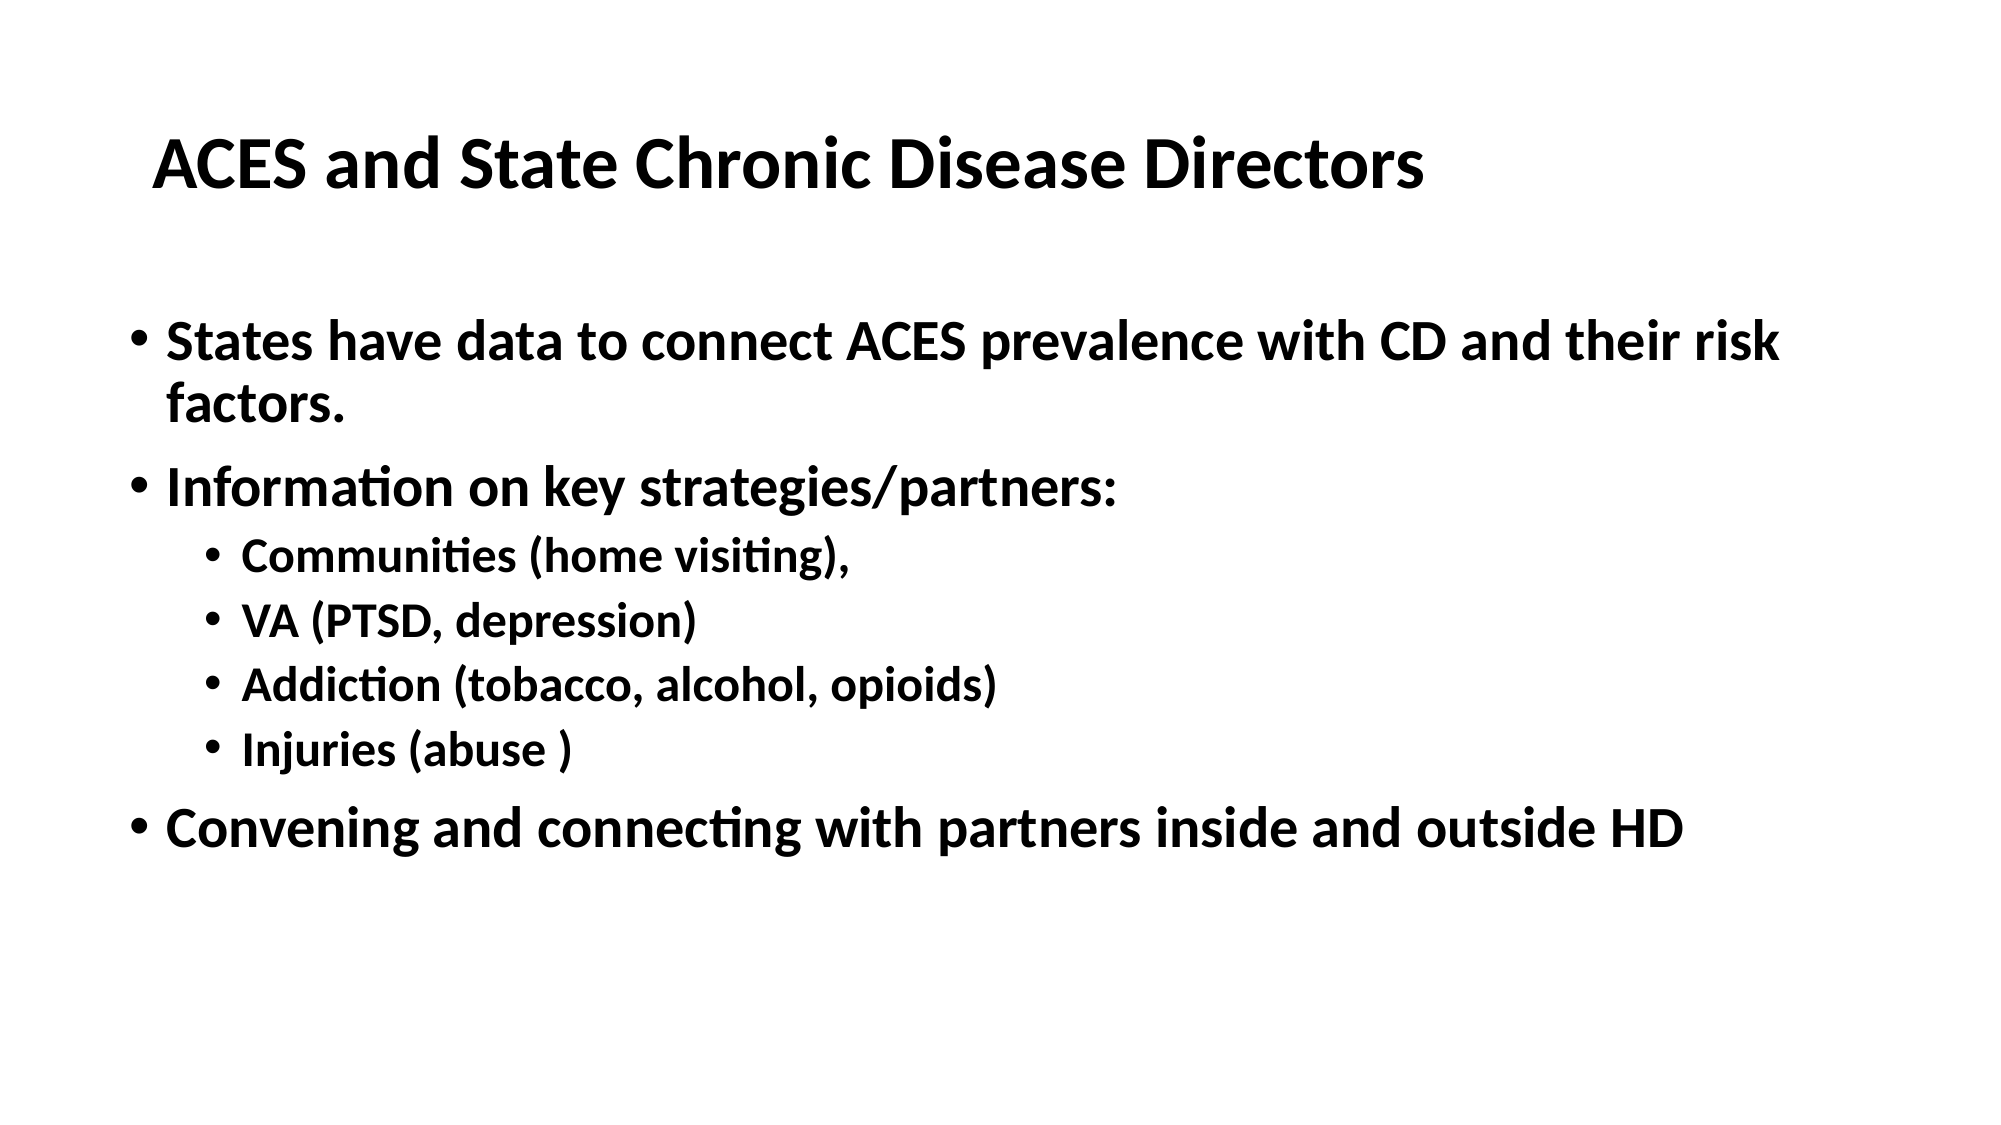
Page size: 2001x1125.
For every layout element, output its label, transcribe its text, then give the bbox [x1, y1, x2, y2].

list States have data to connect ACES prevalence with CD and their risk factors. Information on key strategies/partners: Communities (home visiting), VA (PTSD, depression) Addiction (tobacco, alcohol, opioids) Injuries (abuse ) Convening and connecting with partners inside and outside HD [114, 302, 1916, 988]
title ACES and State Chronic Disease Directors [137, 59, 1863, 278]
